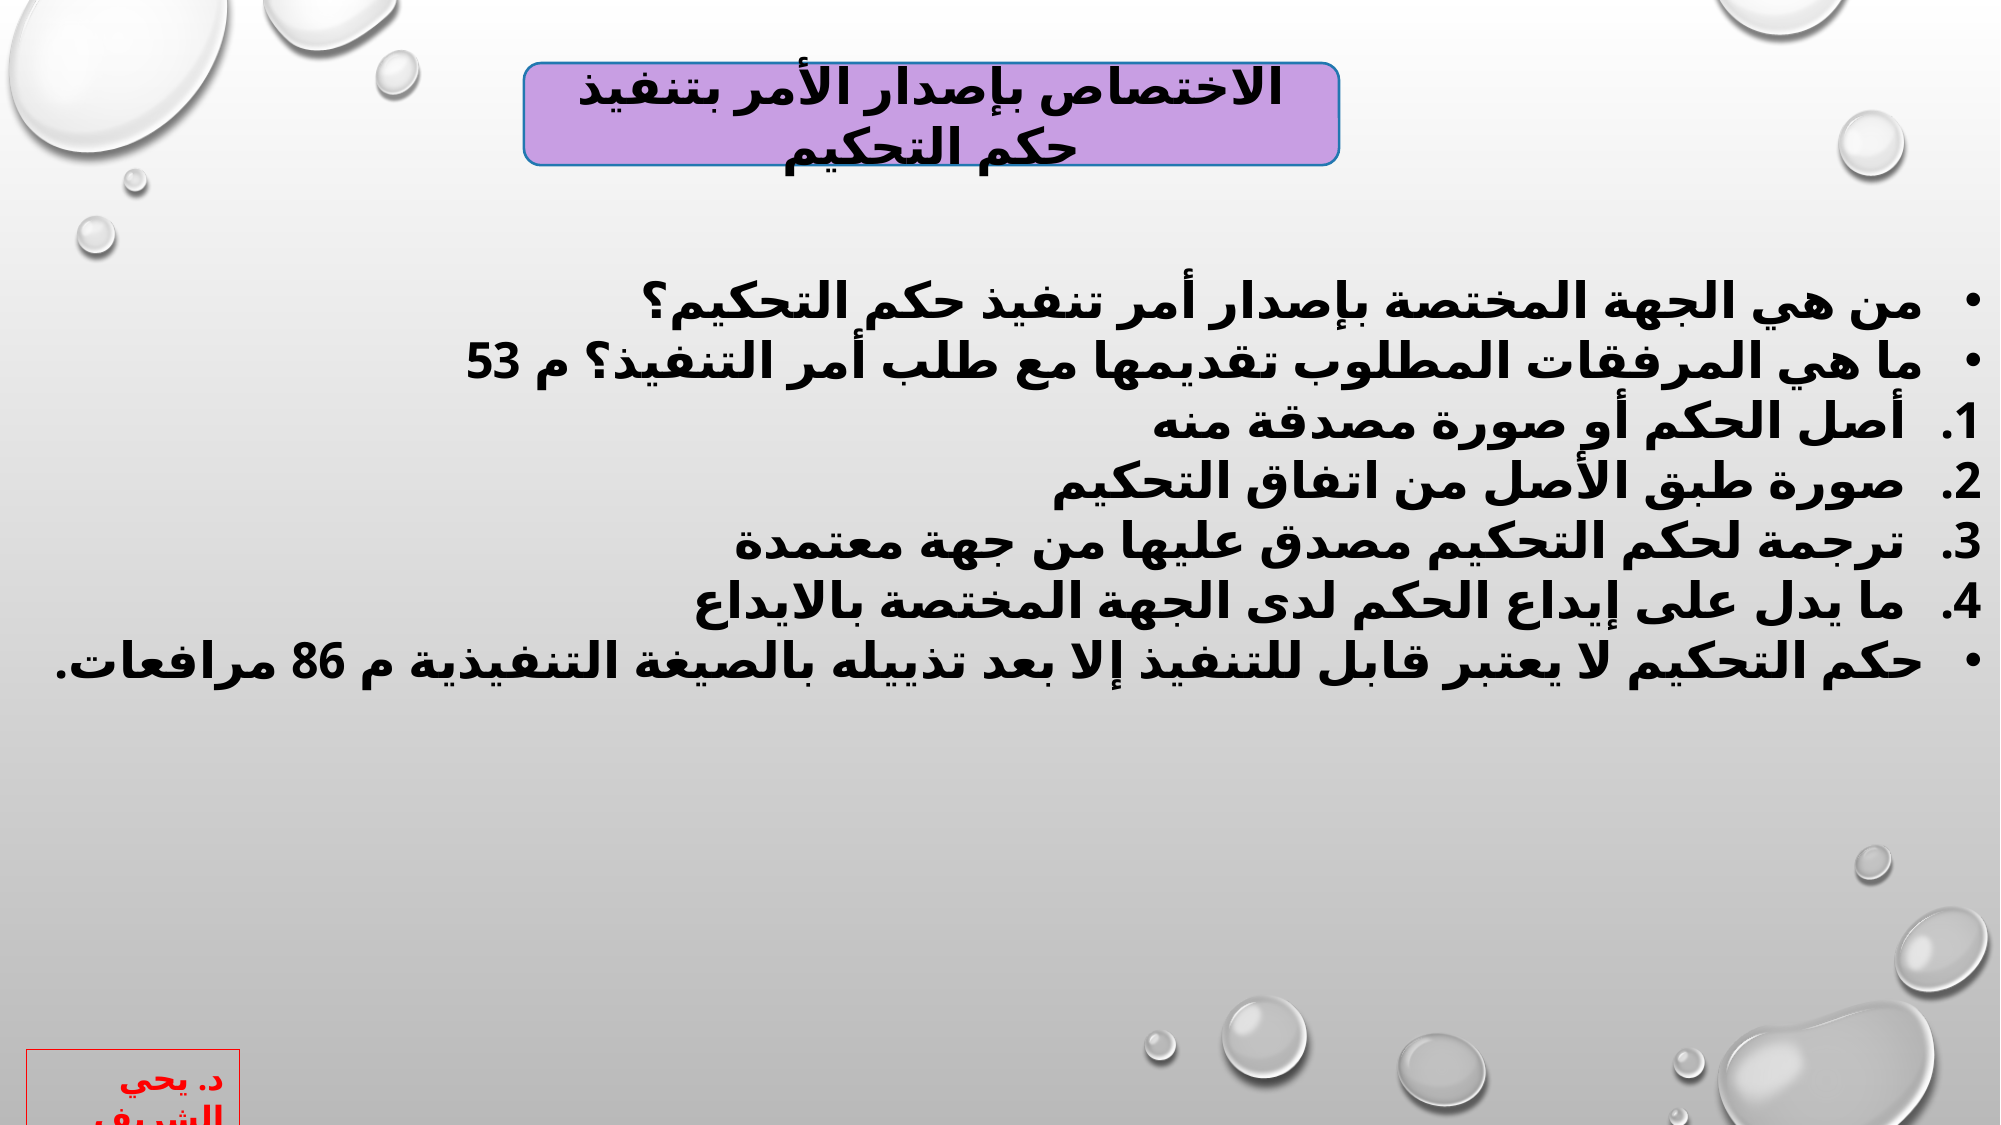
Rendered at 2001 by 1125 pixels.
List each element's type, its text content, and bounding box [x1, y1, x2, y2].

picture [0, 1057, 2000, 1125]
text_box من هي الجهة المختصة بإصدار أمر تنفيذ حكم التحكيم؟ ما هي المرفقات المطلوب تقديمها مع طلب أمر التنفيذ؟ م 53 أصل الحكم أو صورة مصدقة منه صورة طبق الأصل من اتفاق التحكيم ترجمة لحكم التحكيم مصدق عليها من جهة معتمدة ما يدل على إيداع الحكم لدى الجهة المختصة بالايداع حكم التحكيم لا يعتبر قابل للتنفيذ إلا بعد تذييله بالصيغة التنفيذية م 86 مرافعات. [0, 261, 2000, 1057]
text_box الاختصاص بإصدار الأمر بتنفيذ حكم التحكيم [522, 61, 1341, 167]
picture [0, 0, 2000, 261]
